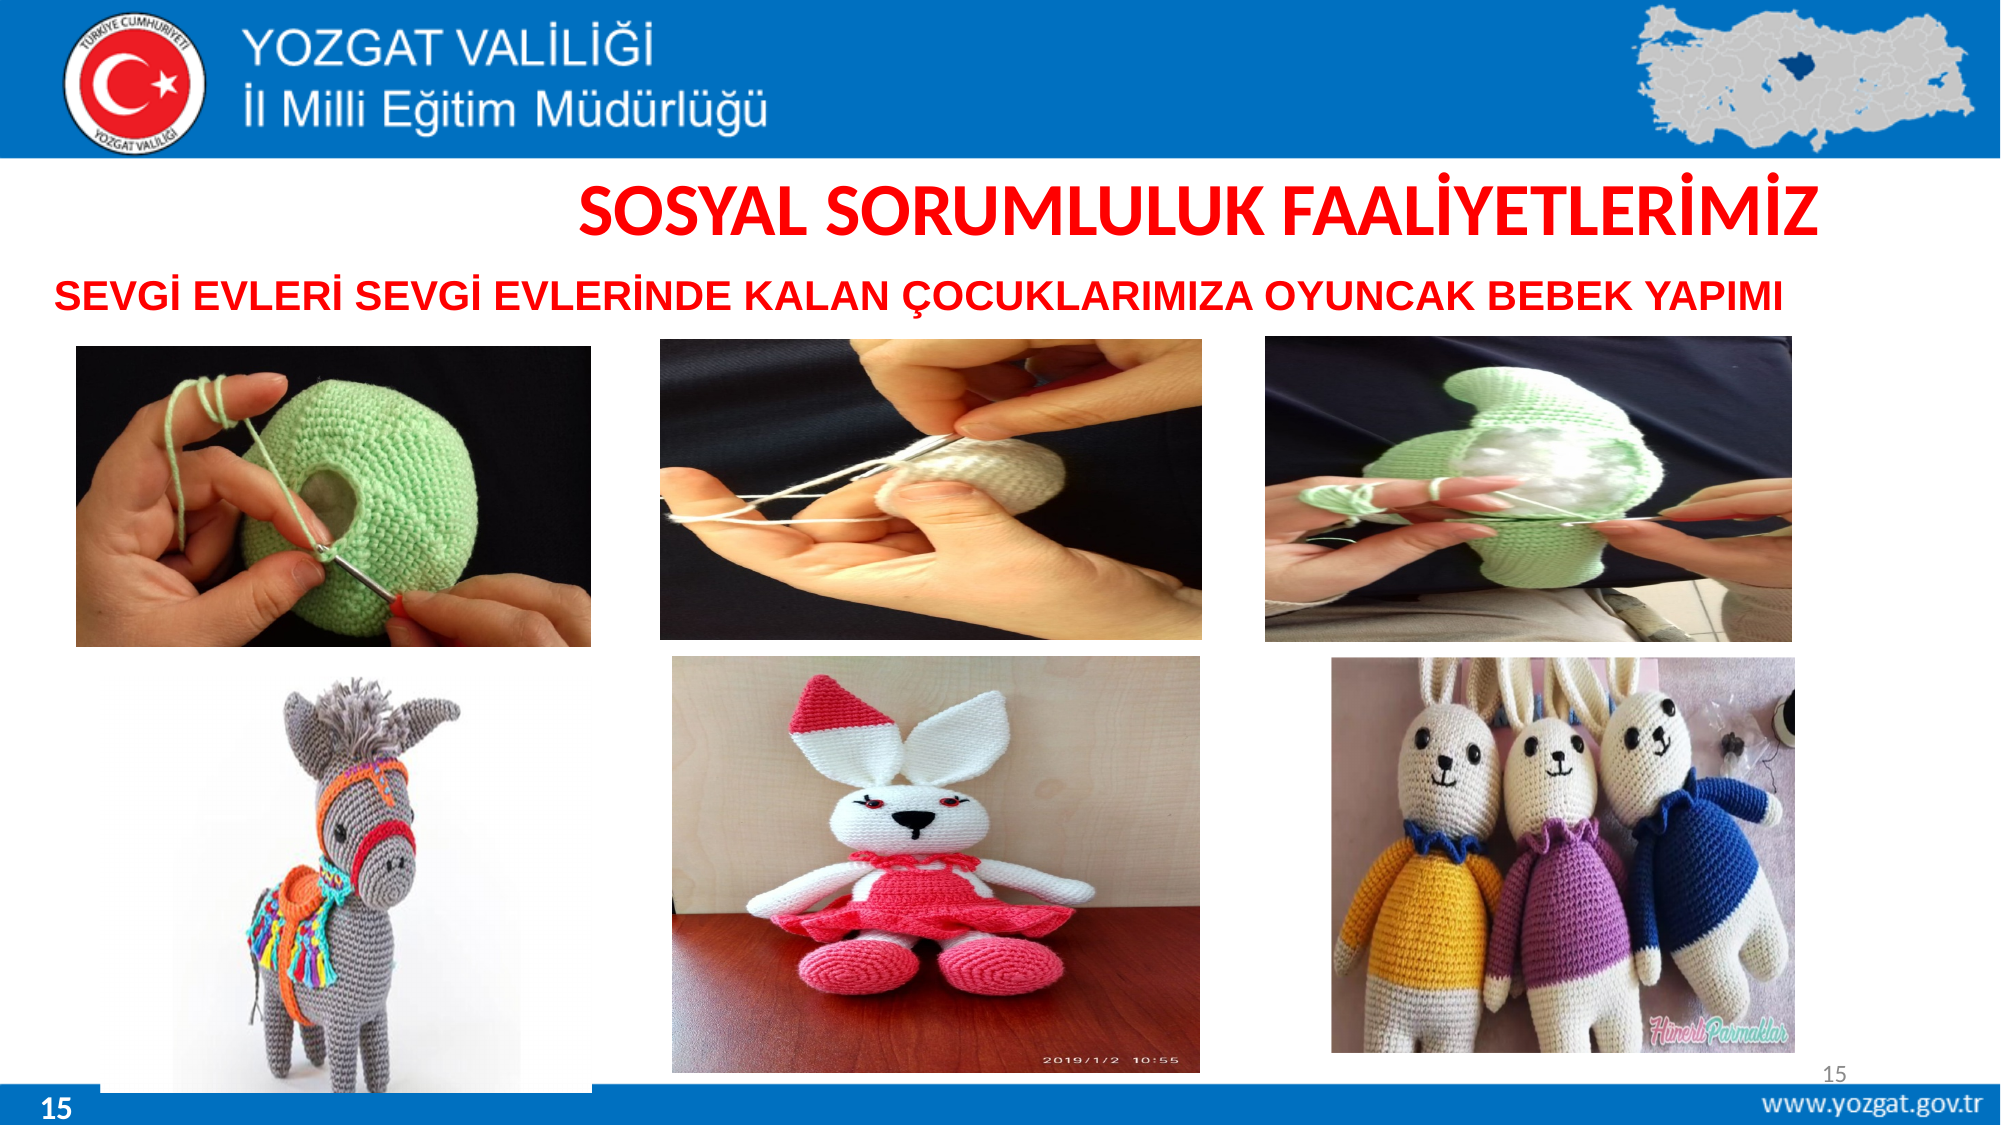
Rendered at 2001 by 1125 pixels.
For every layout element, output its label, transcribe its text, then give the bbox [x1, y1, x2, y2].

text_box SEVGİ EVLERİ SEVGİ EVLERİNDE KALAN ÇOCUKLARIMIZA OYUNCAK BEBEK YAPIMI [39, 261, 1965, 327]
slide_number 15 [1412, 1042, 1863, 1103]
picture [0, 0, 2001, 1125]
text_box SOSYAL SORUMLULUK FAALİYETLERİMİZ [563, 153, 1835, 258]
